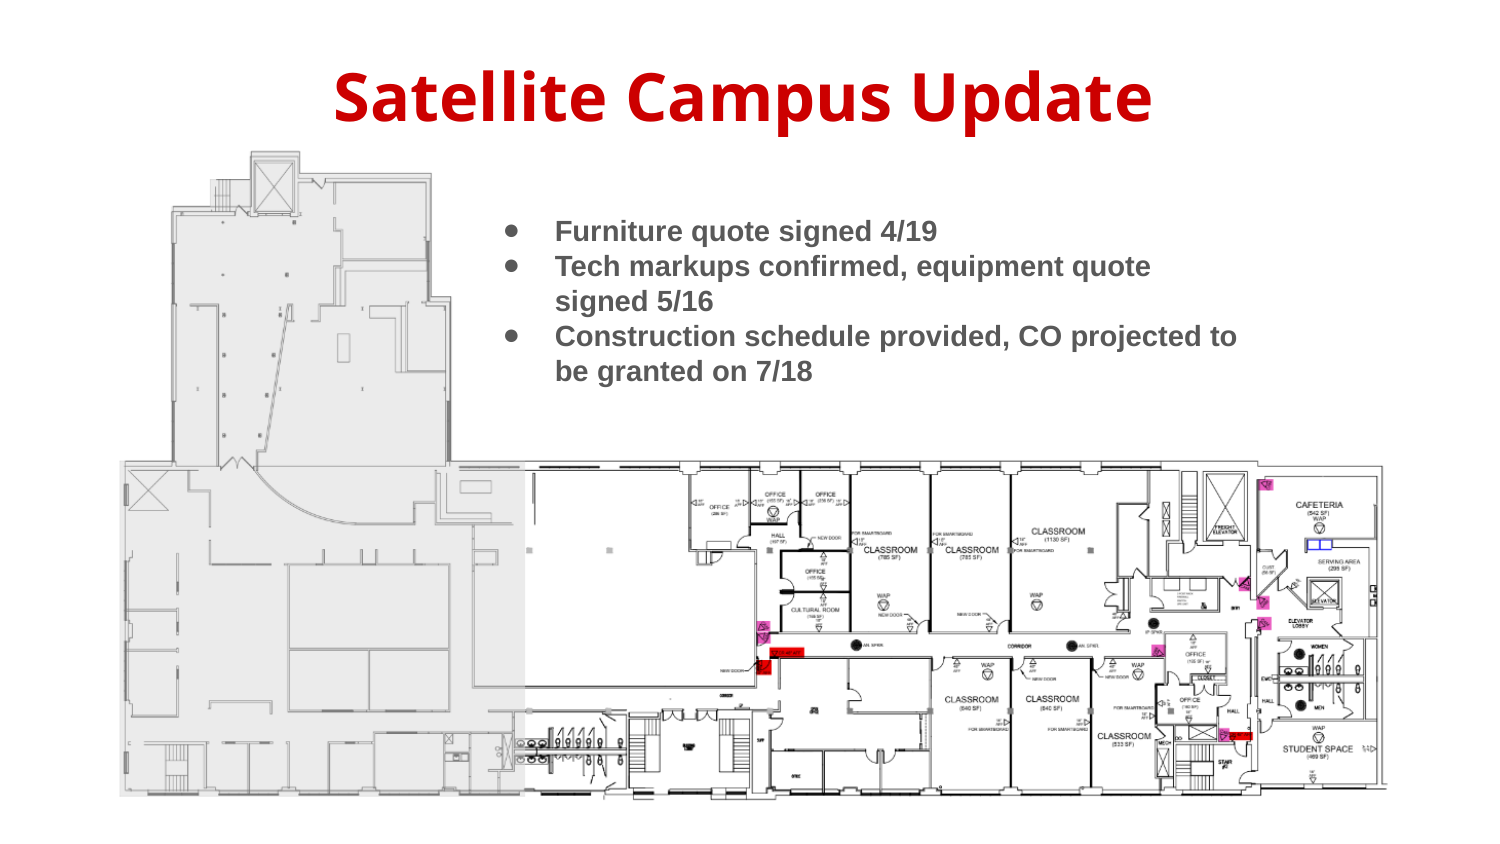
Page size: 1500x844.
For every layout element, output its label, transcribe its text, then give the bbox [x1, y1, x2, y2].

text_box Satellite Campus Update [124, 19, 1364, 136]
picture [98, 137, 1402, 808]
